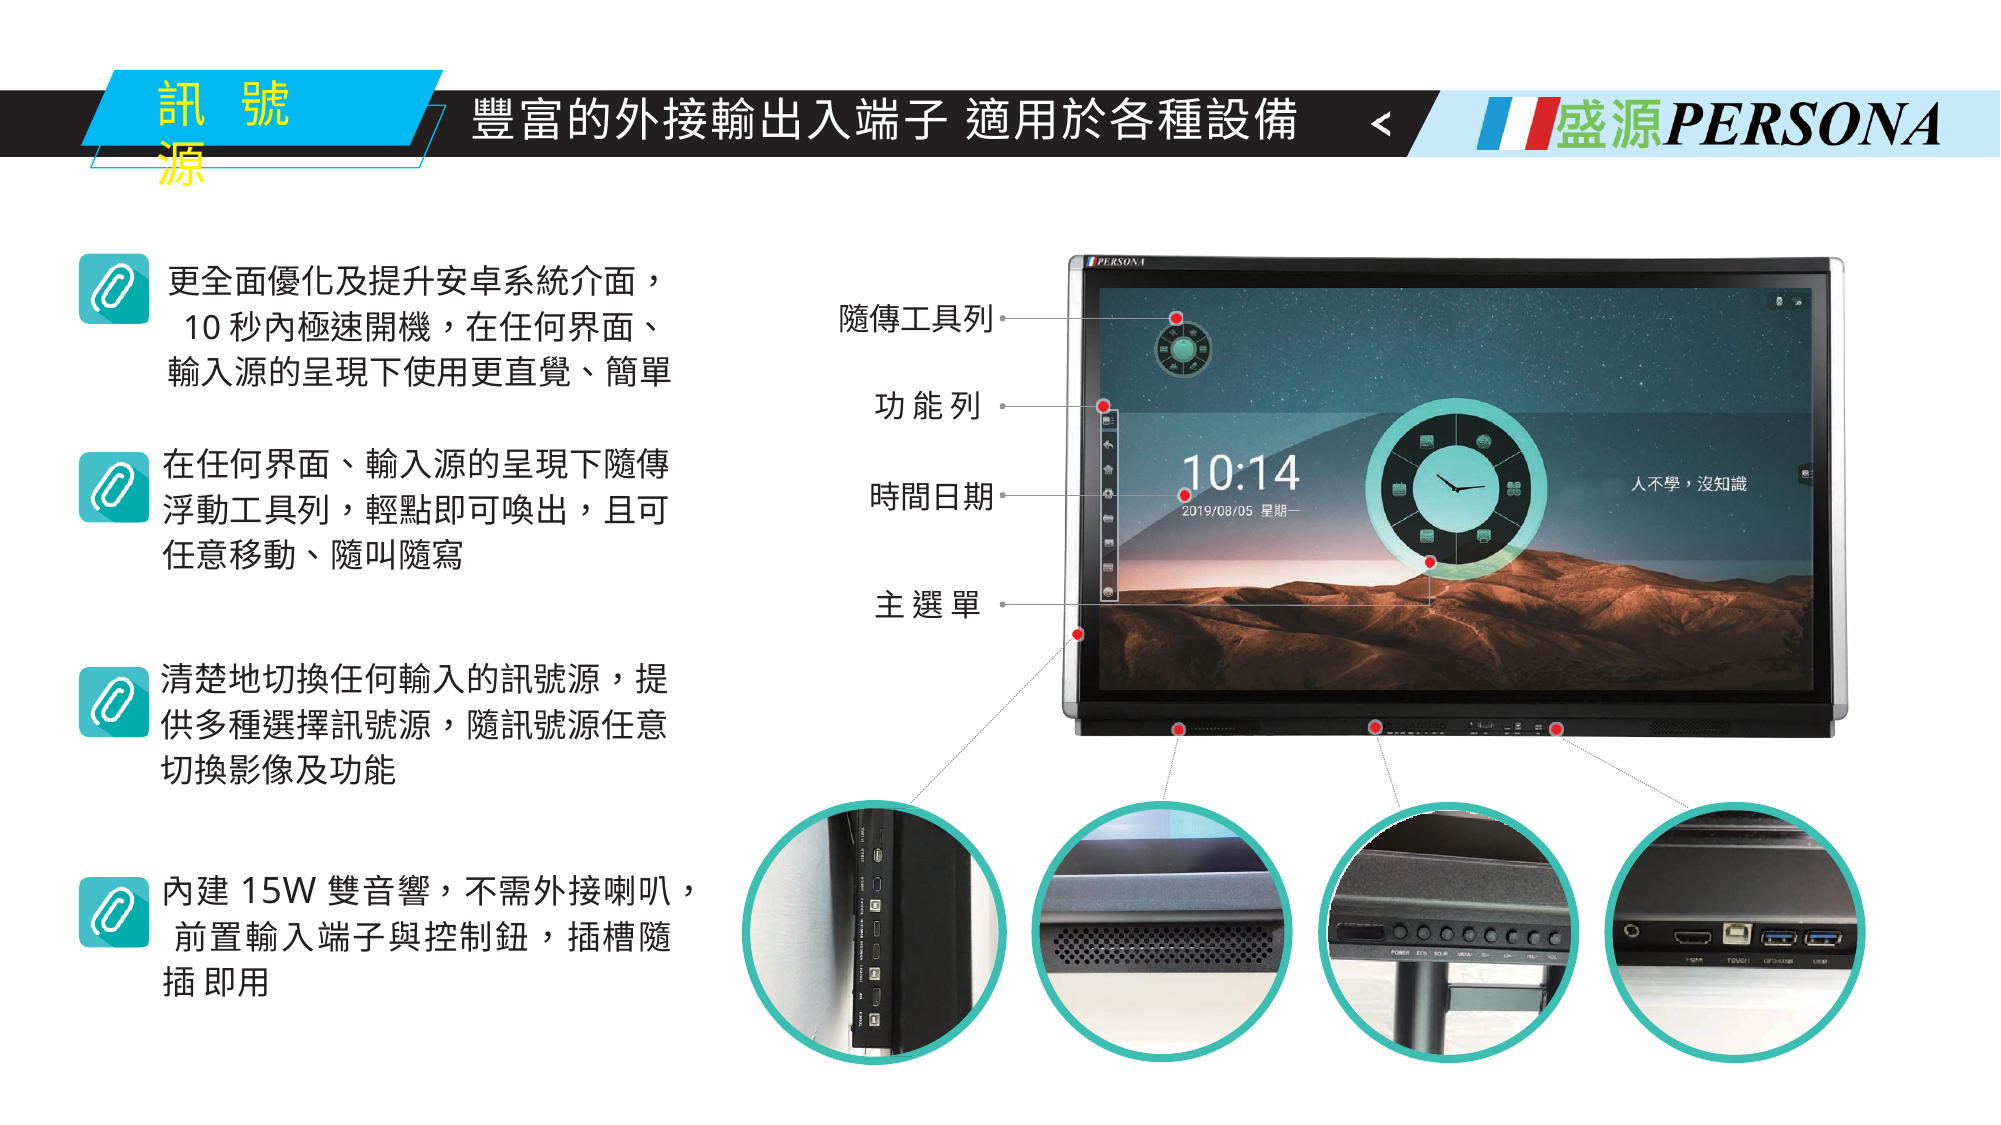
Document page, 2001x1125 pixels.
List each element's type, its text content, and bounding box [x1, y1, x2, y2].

text_box [101, 688, 133, 722]
text_box [0, 90, 105, 157]
text_box [999, 315, 1006, 322]
text_box [1171, 722, 1186, 737]
text_box [105, 886, 135, 906]
text_box [1422, 554, 1437, 570]
text_box [1497, 810, 1572, 886]
text_box [1548, 722, 1564, 737]
text_box [95, 680, 150, 738]
text_box [999, 492, 1006, 499]
text_box [101, 274, 133, 308]
text_box [746, 970, 838, 1061]
text_box [1778, 808, 1861, 828]
text_box [79, 666, 149, 738]
text_box [1673, 811, 1797, 828]
text_box [1100, 410, 1119, 594]
text_box [90, 904, 101, 936]
text_box [1609, 828, 1655, 894]
text_box [1040, 810, 1284, 1054]
text_box [1815, 828, 1861, 894]
text_box [372, 105, 446, 168]
text_box [746, 804, 838, 896]
text_box [741, 800, 1007, 1066]
text_box [79, 877, 149, 948]
text_box [1367, 719, 1383, 735]
text_box [1326, 810, 1400, 885]
text_box [1408, 90, 2000, 157]
text_box [1095, 398, 1111, 414]
text_box [751, 809, 998, 1056]
text_box [1006, 562, 1430, 606]
text_box [101, 473, 133, 507]
text_box [1476, 97, 1942, 150]
text_box [1177, 487, 1192, 503]
text_box [1604, 801, 1866, 1064]
text_box 在任何界面、輸入源的呈現下隨傳 浮動工具列，輕點即可喚出，且可 任意移動、隨叫隨寫 [160, 436, 673, 575]
text_box [911, 804, 1003, 897]
text_box [1318, 801, 1580, 1064]
text_box [106, 263, 135, 282]
text_box [105, 462, 135, 481]
text_box [1326, 980, 1400, 1055]
text_box [1152, 318, 1213, 378]
text_box [1198, 805, 1288, 893]
text_box 主 選 單 [872, 583, 997, 623]
text_box [80, 69, 444, 146]
text_box [1609, 971, 1698, 1059]
text_box [95, 890, 150, 948]
title 豐富的外接輸出入端子 適用於各種設備 [468, 88, 1309, 279]
text_box [1168, 311, 1184, 326]
text_box 更全面優化及提升安卓系統介面， 10秒內極速開機，在任何界面、 輸入源的呈現下使用更直覺、簡單 [165, 252, 678, 392]
text_box [90, 480, 101, 511]
text_box [1613, 828, 1857, 1054]
text_box [90, 694, 101, 726]
text_box [79, 452, 149, 523]
text_box 功 能 列 [872, 384, 997, 424]
text_box [1205, 970, 1288, 1056]
text_box [105, 676, 135, 696]
text_box [999, 601, 1006, 608]
text_box [425, 90, 468, 157]
text_box [1309, 90, 1441, 157]
text_box [1370, 110, 1391, 137]
text_box 清楚地切換任何輸入的訊號源，提 供多種選擇訊號源，隨訊號源任意 切換影像及功能 內建15W雙音響，不需外接喇叭， 前置輸入端子與控制鈕，插槽隨插 即用 [158, 650, 674, 1001]
text_box 隨傳工具列 [836, 297, 997, 337]
text_box [1036, 970, 1119, 1056]
text_box [95, 465, 150, 523]
text_box [90, 281, 101, 312]
text_box [1609, 808, 1692, 828]
text_box 訊 號 源 [154, 70, 372, 193]
text_box [1099, 288, 1812, 690]
text_box [95, 266, 150, 324]
text_box 時間日期 [867, 474, 997, 515]
text_box [999, 403, 1006, 410]
text_box [79, 253, 149, 324]
text_box [1031, 801, 1293, 1063]
text_box [90, 146, 154, 168]
text_box [1069, 626, 1085, 642]
text_box [1327, 811, 1571, 1054]
text_box [1772, 971, 1861, 1059]
text_box [1497, 979, 1572, 1055]
text_box [101, 898, 133, 932]
text_box [1061, 253, 1858, 749]
text_box [1036, 805, 1126, 893]
text_box [911, 968, 1003, 1061]
